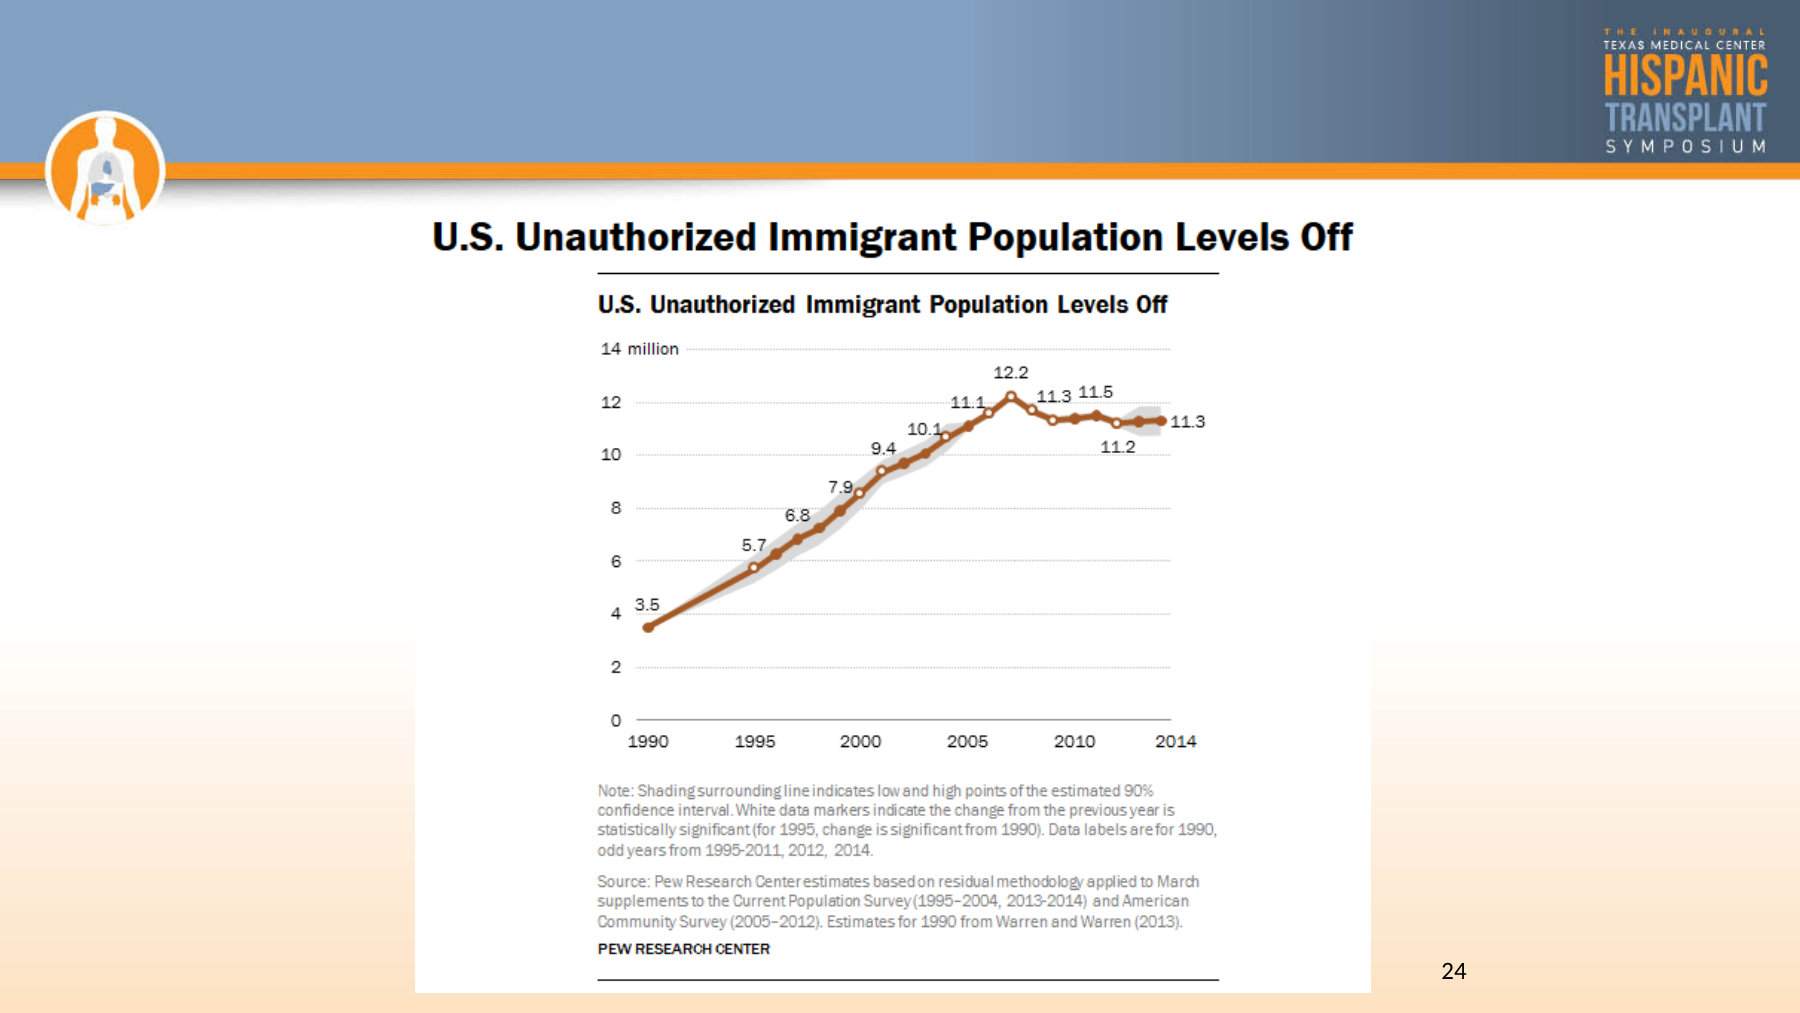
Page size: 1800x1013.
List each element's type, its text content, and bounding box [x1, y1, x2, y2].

picture [0, 0, 1800, 1013]
slide_number 24 [1426, 945, 1548, 993]
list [414, 211, 1371, 993]
